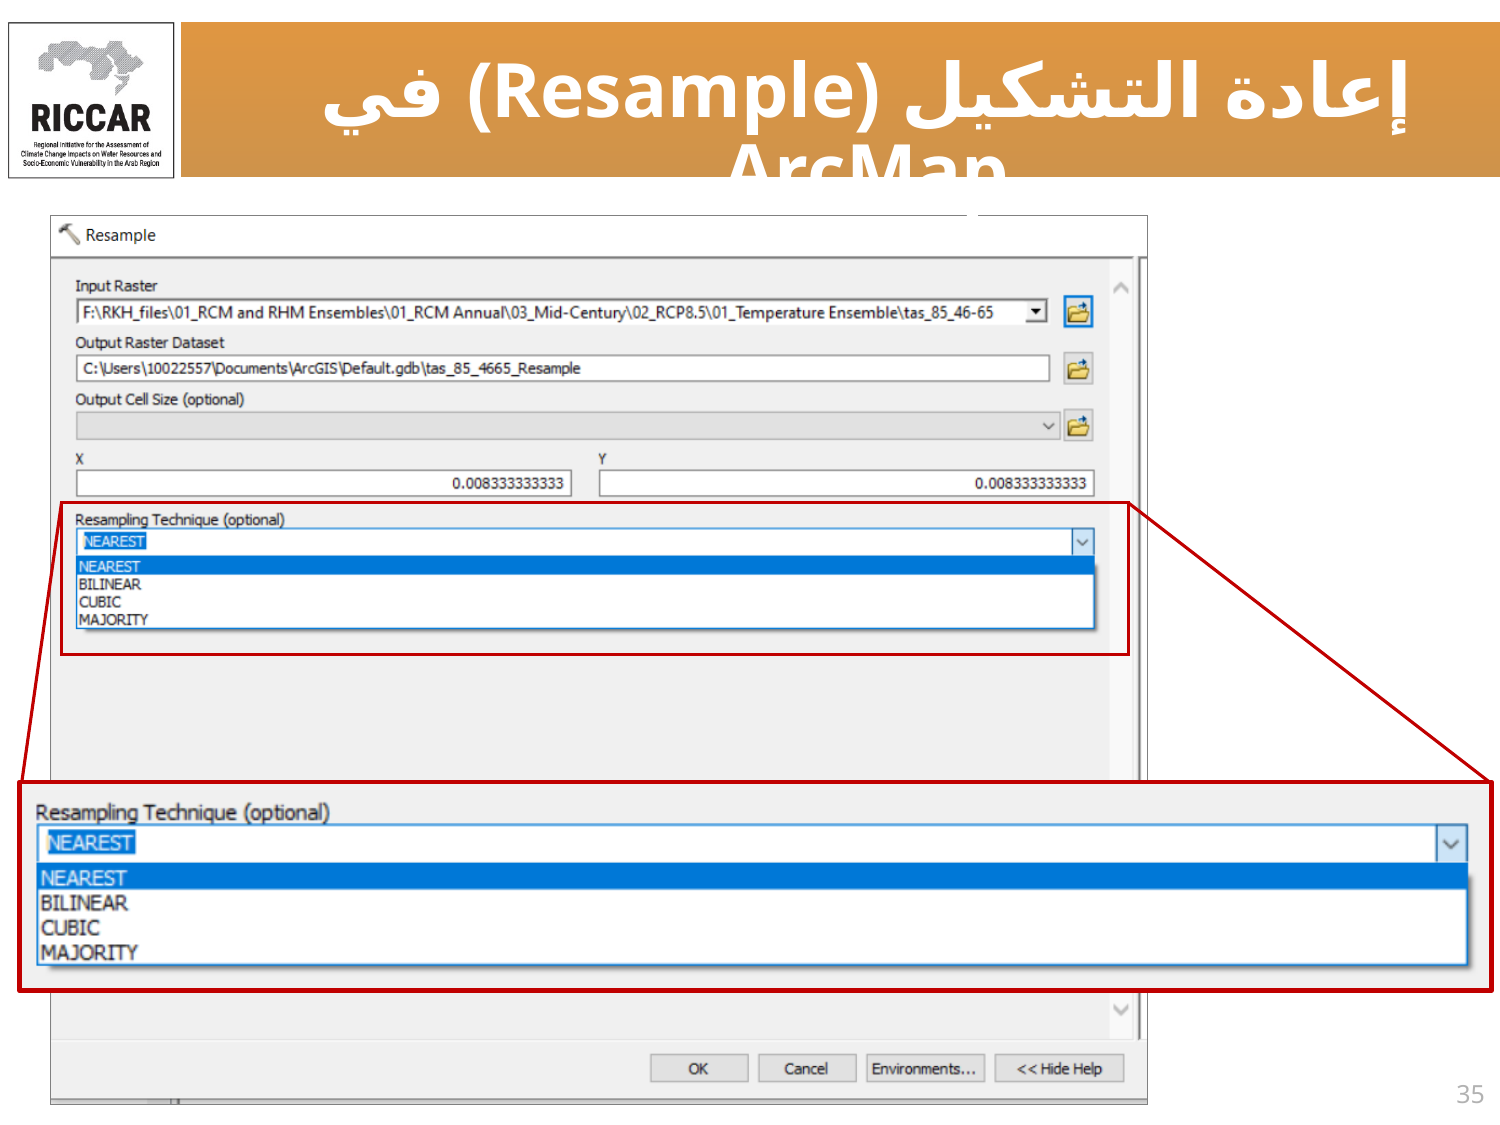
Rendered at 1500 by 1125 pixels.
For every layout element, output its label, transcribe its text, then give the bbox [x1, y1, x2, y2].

picture [0, 15, 181, 186]
slide_number 35 [1433, 1065, 1500, 1125]
picture [21, 215, 1489, 1105]
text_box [1128, 502, 1489, 782]
text_box إعادة التشكيل (Resample) في ArcMap [205, 45, 1500, 151]
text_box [21, 502, 62, 782]
